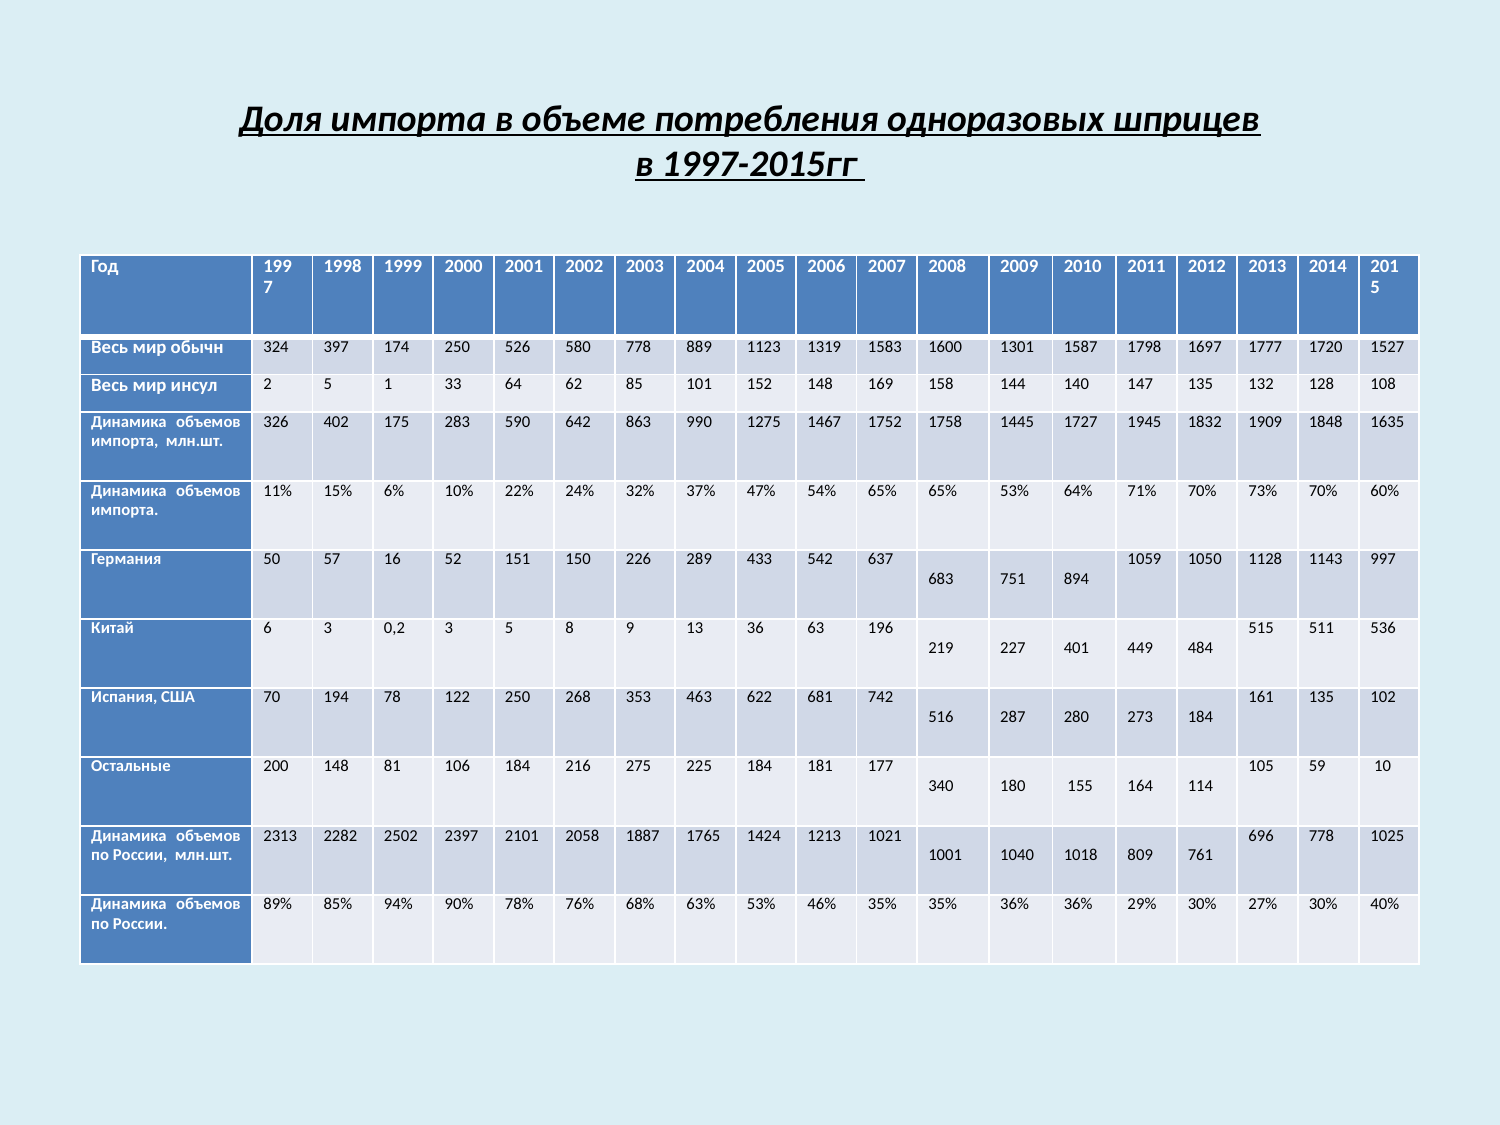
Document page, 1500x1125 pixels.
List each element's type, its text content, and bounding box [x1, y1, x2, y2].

table_cell 1467 [797, 413, 856, 480]
table_cell 590 [495, 413, 553, 480]
table_cell 275 [616, 758, 674, 825]
table_cell 622 [737, 689, 795, 756]
table_cell 10% [434, 482, 493, 549]
table_cell 65% [918, 482, 988, 549]
table_cell 1050 [1178, 551, 1236, 618]
table_cell 542 [797, 551, 856, 618]
table_cell 63 [797, 620, 856, 687]
table_cell 73% [1238, 482, 1297, 549]
table_cell 225 [676, 758, 735, 825]
table_cell 150 [555, 551, 614, 618]
table_cell 1319 [797, 340, 856, 374]
table_cell 1752 [857, 413, 916, 480]
table_cell 681 [797, 689, 856, 756]
table_cell 515 [1238, 620, 1297, 687]
table_cell 1025 [1360, 827, 1418, 894]
table_cell 1018 [1053, 827, 1115, 894]
table_cell 140 [1053, 375, 1115, 411]
table_cell 70% [1178, 482, 1236, 549]
table_cell 1765 [676, 827, 735, 894]
table_header 2012 [1178, 256, 1236, 334]
table_cell Китай [81, 620, 251, 687]
table_cell 2282 [313, 827, 372, 894]
title Доля импорта в объеме потребления одноразовых шприцев в 1997-2015гг [75, 45, 1425, 233]
table_cell 94% [374, 896, 432, 963]
table_cell 273 [1117, 689, 1176, 756]
table_cell 1123 [737, 340, 795, 374]
table_cell 63% [676, 896, 735, 963]
table_cell 1887 [616, 827, 674, 894]
table_cell 683 [918, 551, 988, 618]
table_header 2013 [1238, 256, 1297, 334]
table_header 2008 [918, 256, 988, 334]
table_cell Динамика объемов импорта, млн.шт. [81, 413, 251, 480]
table_cell 2313 [253, 827, 312, 894]
table_cell 889 [676, 340, 735, 374]
table_cell 148 [313, 758, 372, 825]
table_cell Динамика объемов по России. [81, 896, 251, 963]
table_cell 990 [676, 413, 735, 480]
table_cell Весь мир обычн [81, 340, 251, 374]
table_cell 1798 [1117, 340, 1176, 374]
table_cell 5 [313, 375, 372, 411]
table_cell 1059 [1117, 551, 1176, 618]
table_cell 24% [555, 482, 614, 549]
table_header 1999 [374, 256, 432, 334]
table_header 2000 [434, 256, 493, 334]
table_cell Динамика объемов импорта. [81, 482, 251, 549]
table_cell 164 [1117, 758, 1176, 825]
table_cell 135 [1178, 375, 1236, 411]
table_cell 36% [990, 896, 1052, 963]
table_cell 250 [434, 340, 493, 374]
table_cell 1945 [1117, 413, 1176, 480]
table_cell 37% [676, 482, 735, 549]
table_cell 194 [313, 689, 372, 756]
table_cell 8 [555, 620, 614, 687]
table_cell 57 [313, 551, 372, 618]
table_cell 101 [676, 375, 735, 411]
table_cell 516 [918, 689, 988, 756]
table_header 1998 [313, 256, 372, 334]
table_cell 89% [253, 896, 312, 963]
table_cell 2101 [495, 827, 553, 894]
table_cell 1697 [1178, 340, 1236, 374]
table_cell 1583 [857, 340, 916, 374]
table_cell 32% [616, 482, 674, 549]
table_cell 33 [434, 375, 493, 411]
table_cell 289 [676, 551, 735, 618]
table_cell 105 [1238, 758, 1297, 825]
table_cell 280 [1053, 689, 1115, 756]
table_cell 778 [1299, 827, 1358, 894]
table_header 2014 [1299, 256, 1358, 334]
table_cell 402 [313, 413, 372, 480]
table_cell 353 [616, 689, 674, 756]
table_cell 6% [374, 482, 432, 549]
table_cell 2058 [555, 827, 614, 894]
table_cell 16 [374, 551, 432, 618]
table_cell 1600 [918, 340, 988, 374]
table_header 2006 [797, 256, 856, 334]
table_cell 68% [616, 896, 674, 963]
table_cell 10 [1360, 758, 1418, 825]
table_cell 114 [1178, 758, 1236, 825]
table_cell 3 [434, 620, 493, 687]
table_cell 1777 [1238, 340, 1297, 374]
table_cell 268 [555, 689, 614, 756]
table_cell 863 [616, 413, 674, 480]
table_cell 11% [253, 482, 312, 549]
table_header 1997 [253, 256, 312, 334]
table_cell 2397 [434, 827, 493, 894]
table_cell 1527 [1360, 340, 1418, 374]
table_cell 1832 [1178, 413, 1236, 480]
table_header 2015 [1360, 256, 1418, 334]
table_cell 47% [737, 482, 795, 549]
table_cell 1635 [1360, 413, 1418, 480]
table_cell 35% [918, 896, 988, 963]
table_cell 175 [374, 413, 432, 480]
table_cell 696 [1238, 827, 1297, 894]
table_cell 54% [797, 482, 856, 549]
table_cell 36% [1053, 896, 1115, 963]
table_header 2011 [1117, 256, 1176, 334]
table_cell 0,2 [374, 620, 432, 687]
table_cell 809 [1117, 827, 1176, 894]
table_cell 158 [918, 375, 988, 411]
table_cell 326 [253, 413, 312, 480]
table_cell 148 [797, 375, 856, 411]
table_cell 1213 [797, 827, 856, 894]
table_cell 106 [434, 758, 493, 825]
table_cell 128 [1299, 375, 1358, 411]
table_cell 177 [857, 758, 916, 825]
table_header 2002 [555, 256, 614, 334]
table_cell 449 [1117, 620, 1176, 687]
table_cell 1275 [737, 413, 795, 480]
table_cell 1301 [990, 340, 1052, 374]
table_cell Германия [81, 551, 251, 618]
table_cell 70% [1299, 482, 1358, 549]
table_cell 216 [555, 758, 614, 825]
table_cell 1758 [918, 413, 988, 480]
table_cell 180 [990, 758, 1052, 825]
table_cell 526 [495, 340, 553, 374]
table_cell 62 [555, 375, 614, 411]
table_cell 2502 [374, 827, 432, 894]
table_header 2003 [616, 256, 674, 334]
table_cell 340 [918, 758, 988, 825]
table_cell 81 [374, 758, 432, 825]
table_header 2001 [495, 256, 553, 334]
table_cell 580 [555, 340, 614, 374]
table_cell 1720 [1299, 340, 1358, 374]
table_cell 283 [434, 413, 493, 480]
table_cell 1848 [1299, 413, 1358, 480]
table_cell 169 [857, 375, 916, 411]
table_cell 1587 [1053, 340, 1115, 374]
table_cell Весь мир инсул [81, 375, 251, 411]
table_header 2009 [990, 256, 1052, 334]
table_cell 3 [313, 620, 372, 687]
table_cell 152 [737, 375, 795, 411]
table_cell 1445 [990, 413, 1052, 480]
table_cell 30% [1178, 896, 1236, 963]
table_cell 122 [434, 689, 493, 756]
table_cell 287 [990, 689, 1052, 756]
table_cell 463 [676, 689, 735, 756]
table_cell 46% [797, 896, 856, 963]
table_cell 997 [1360, 551, 1418, 618]
table_cell 227 [990, 620, 1052, 687]
table_cell 76% [555, 896, 614, 963]
table_cell 78% [495, 896, 553, 963]
table_cell 219 [918, 620, 988, 687]
table_cell 52 [434, 551, 493, 618]
table_cell 155 [1053, 758, 1115, 825]
table_cell 1001 [918, 827, 988, 894]
table_cell 70 [253, 689, 312, 756]
table_cell 6 [253, 620, 312, 687]
table_cell 50 [253, 551, 312, 618]
table_header Год [81, 256, 251, 334]
table_cell 90% [434, 896, 493, 963]
table_cell Динамика объемов по России, млн.шт. [81, 827, 251, 894]
table_cell 2 [253, 375, 312, 411]
table_cell 1143 [1299, 551, 1358, 618]
table_cell 324 [253, 340, 312, 374]
table_cell 751 [990, 551, 1052, 618]
table_cell 1128 [1238, 551, 1297, 618]
table_cell 184 [1178, 689, 1236, 756]
table_cell 64% [1053, 482, 1115, 549]
table_cell 30% [1299, 896, 1358, 963]
table_cell 536 [1360, 620, 1418, 687]
table_cell 761 [1178, 827, 1236, 894]
table_cell 511 [1299, 620, 1358, 687]
table_cell 13 [676, 620, 735, 687]
table_cell 71% [1117, 482, 1176, 549]
table_cell 433 [737, 551, 795, 618]
table_cell Остальные [81, 758, 251, 825]
table_cell 65% [857, 482, 916, 549]
table_cell 184 [495, 758, 553, 825]
table_cell 64 [495, 375, 553, 411]
table_cell 85% [313, 896, 372, 963]
table_cell 85 [616, 375, 674, 411]
table_cell 9 [616, 620, 674, 687]
table_cell 1424 [737, 827, 795, 894]
table_cell 1909 [1238, 413, 1297, 480]
table_cell 5 [495, 620, 553, 687]
table_cell 144 [990, 375, 1052, 411]
table_cell 1 [374, 375, 432, 411]
table_cell 196 [857, 620, 916, 687]
table_cell 132 [1238, 375, 1297, 411]
table_header 2004 [676, 256, 735, 334]
table_cell 250 [495, 689, 553, 756]
table_header 2007 [857, 256, 916, 334]
table_cell 59 [1299, 758, 1358, 825]
table_cell 22% [495, 482, 553, 549]
table_cell 184 [737, 758, 795, 825]
table_cell 15% [313, 482, 372, 549]
table_cell 161 [1238, 689, 1297, 756]
table_cell 135 [1299, 689, 1358, 756]
table_cell 1021 [857, 827, 916, 894]
table_cell 642 [555, 413, 614, 480]
table_cell 108 [1360, 375, 1418, 411]
table_cell 397 [313, 340, 372, 374]
table_cell 200 [253, 758, 312, 825]
table_header 2010 [1053, 256, 1115, 334]
table_cell 102 [1360, 689, 1418, 756]
table_cell 29% [1117, 896, 1176, 963]
table_cell 174 [374, 340, 432, 374]
table_cell 226 [616, 551, 674, 618]
table_cell Испания, США [81, 689, 251, 756]
table_cell 53% [990, 482, 1052, 549]
table_cell 742 [857, 689, 916, 756]
table_cell 27% [1238, 896, 1297, 963]
table_cell 36 [737, 620, 795, 687]
table_cell 401 [1053, 620, 1115, 687]
table_cell 147 [1117, 375, 1176, 411]
table_cell 35% [857, 896, 916, 963]
table_cell 78 [374, 689, 432, 756]
table_cell 778 [616, 340, 674, 374]
table_cell 40% [1360, 896, 1418, 963]
table_cell 637 [857, 551, 916, 618]
table_cell 181 [797, 758, 856, 825]
table_cell 53% [737, 896, 795, 963]
table_cell 60% [1360, 482, 1418, 549]
table_header 2005 [737, 256, 795, 334]
table_cell 484 [1178, 620, 1236, 687]
table_cell 151 [495, 551, 553, 618]
table_cell 1040 [990, 827, 1052, 894]
table_cell 1727 [1053, 413, 1115, 480]
table_cell 894 [1053, 551, 1115, 618]
